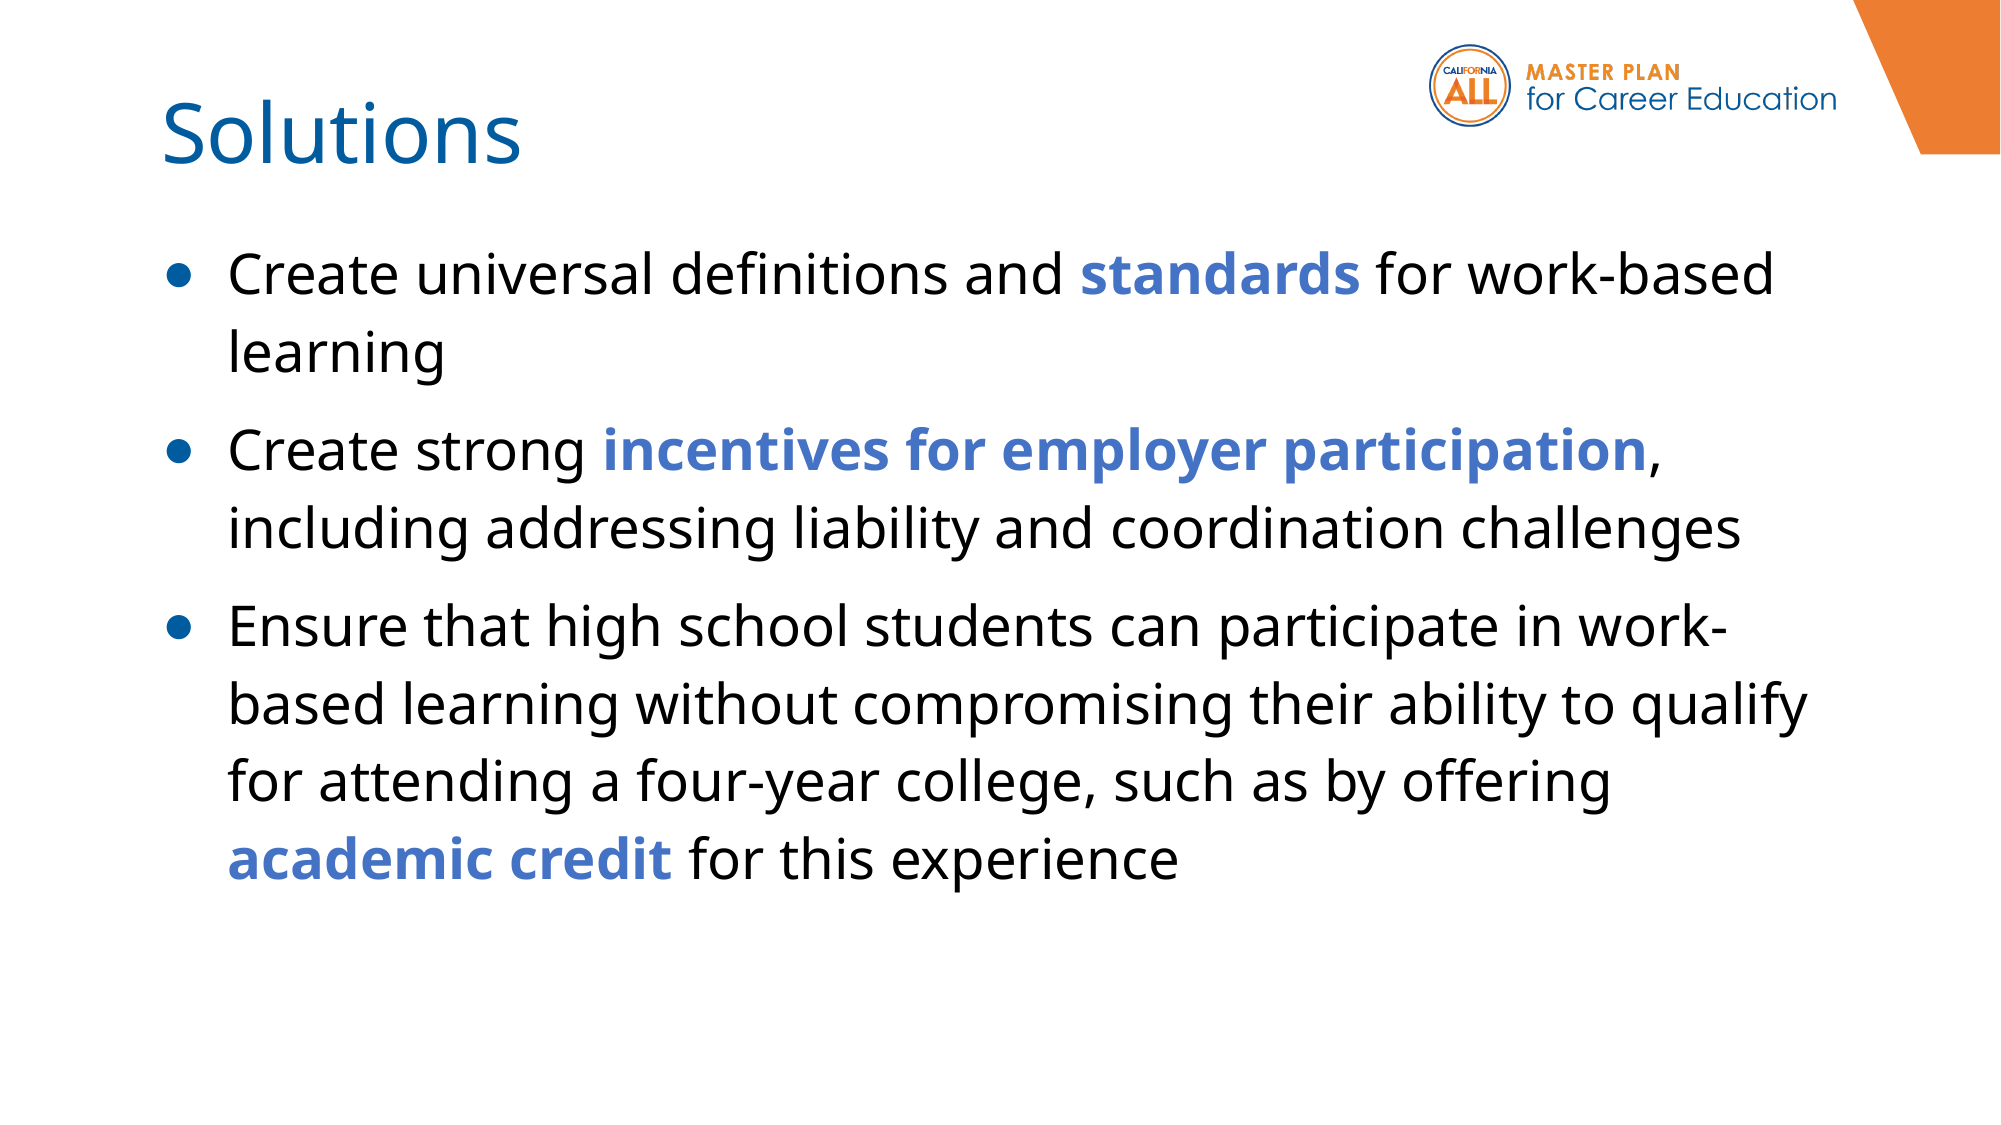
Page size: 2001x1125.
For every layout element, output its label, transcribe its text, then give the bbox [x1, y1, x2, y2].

picture [1428, 44, 1852, 83]
title Solutions [145, 83, 1871, 242]
list Create universal definitions and standards for work-based learning Create strong incentives for employer participation, including addressing liability and coordination challenges Ensure that high school students can participate in work-based learning without compromising their ability to qualify for attending a four-year college, such as by offering academic credit for this experience [137, 220, 1863, 1043]
